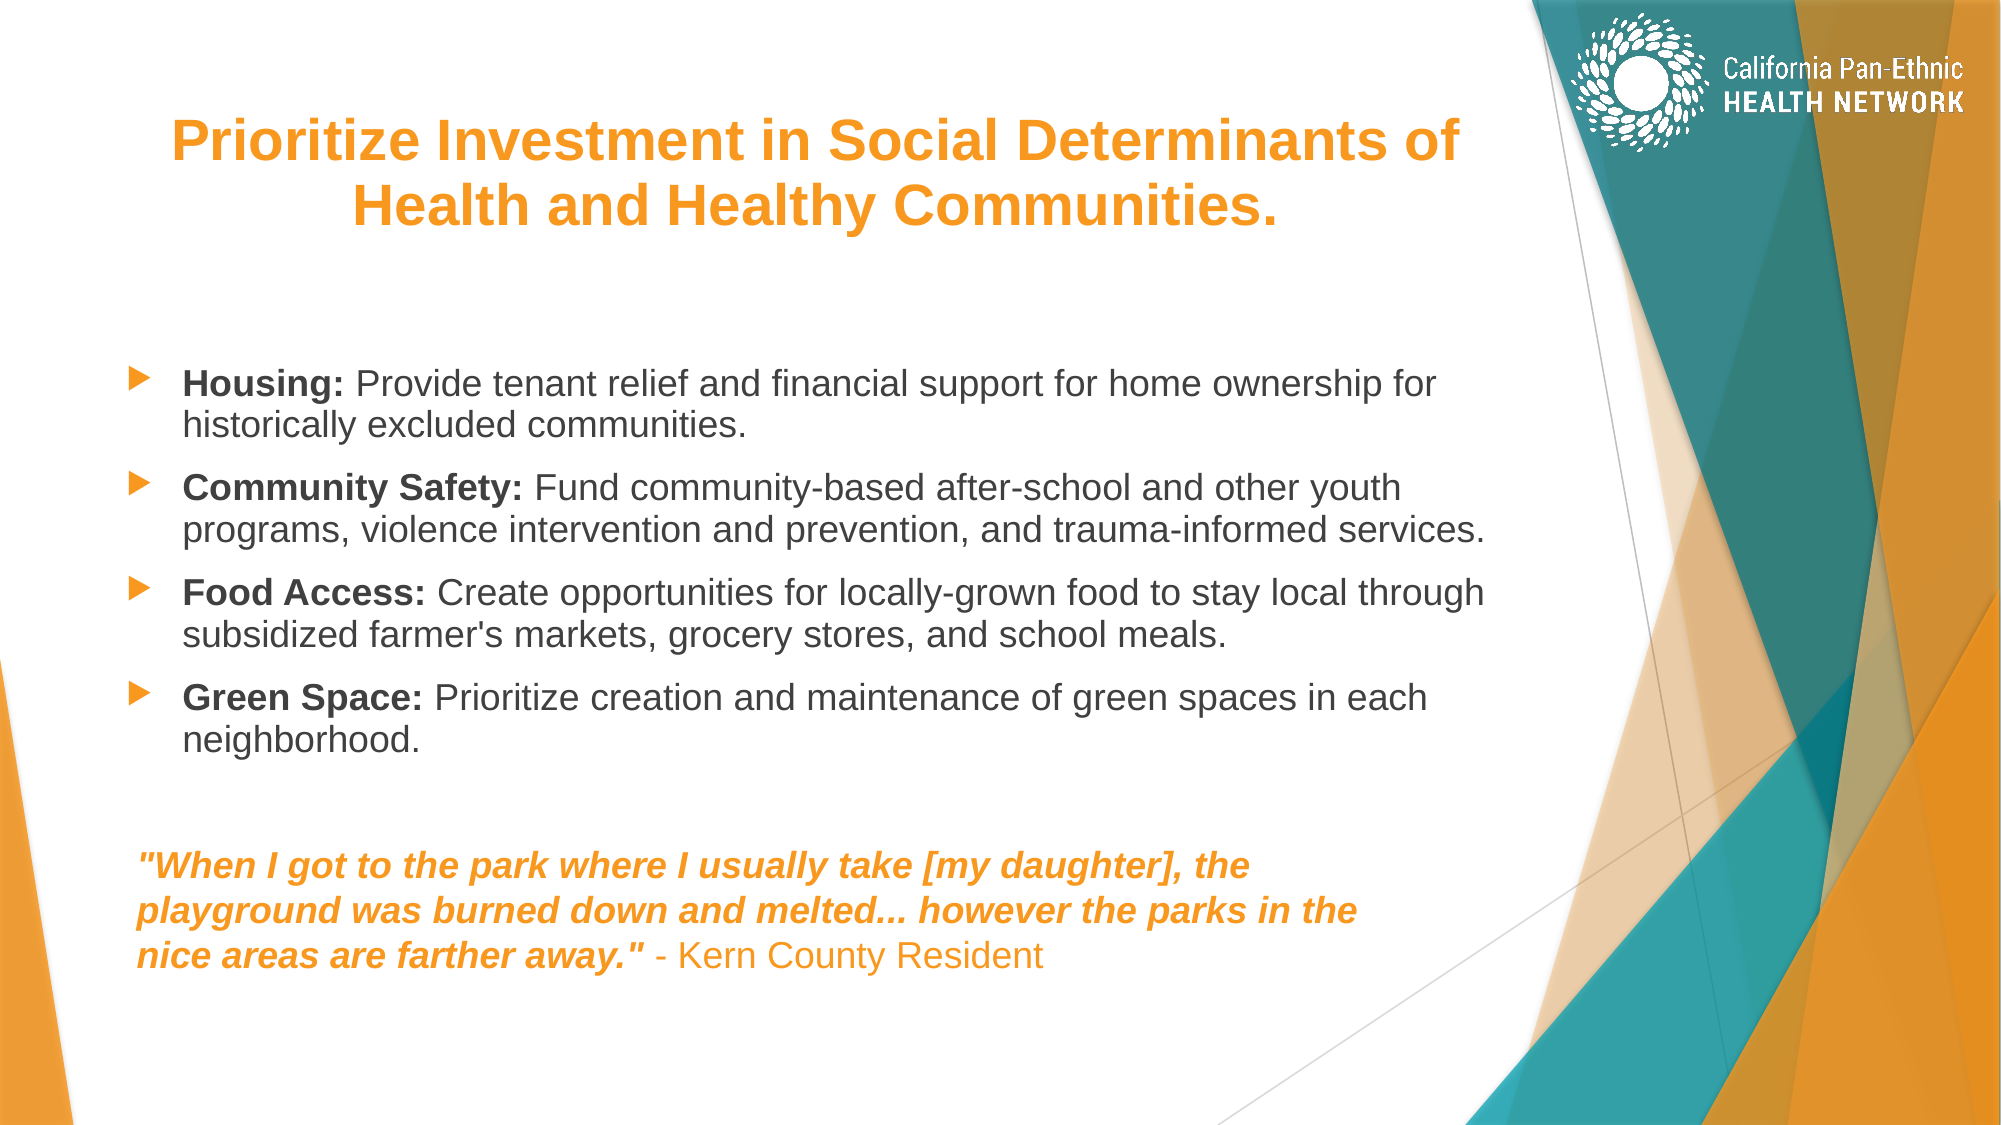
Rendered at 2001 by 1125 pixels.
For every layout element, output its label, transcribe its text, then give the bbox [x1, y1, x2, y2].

list Housing: Provide tenant relief and financial support for home ownership for historically excluded communities. Community Safety: Fund community-based after-school and other youth programs, violence intervention and prevention, and trauma-informed services. Food Access: Create opportunities for locally-grown food to stay local through subsidized farmer's markets, grocery stores, and school meals. Green Space: Prioritize creation and maintenance of green spaces in each neighborhood. [111, 354, 1522, 799]
picture [1571, 13, 1964, 152]
text_box "When I got to the park where I usually take [my daughter], the playground was burned down and melted... however the parks in the nice areas are farther away." - Kern County Resident [121, 833, 1413, 984]
title Prioritize Investment in Social Determinants of Health and Healthy Communities. [111, 99, 1522, 317]
